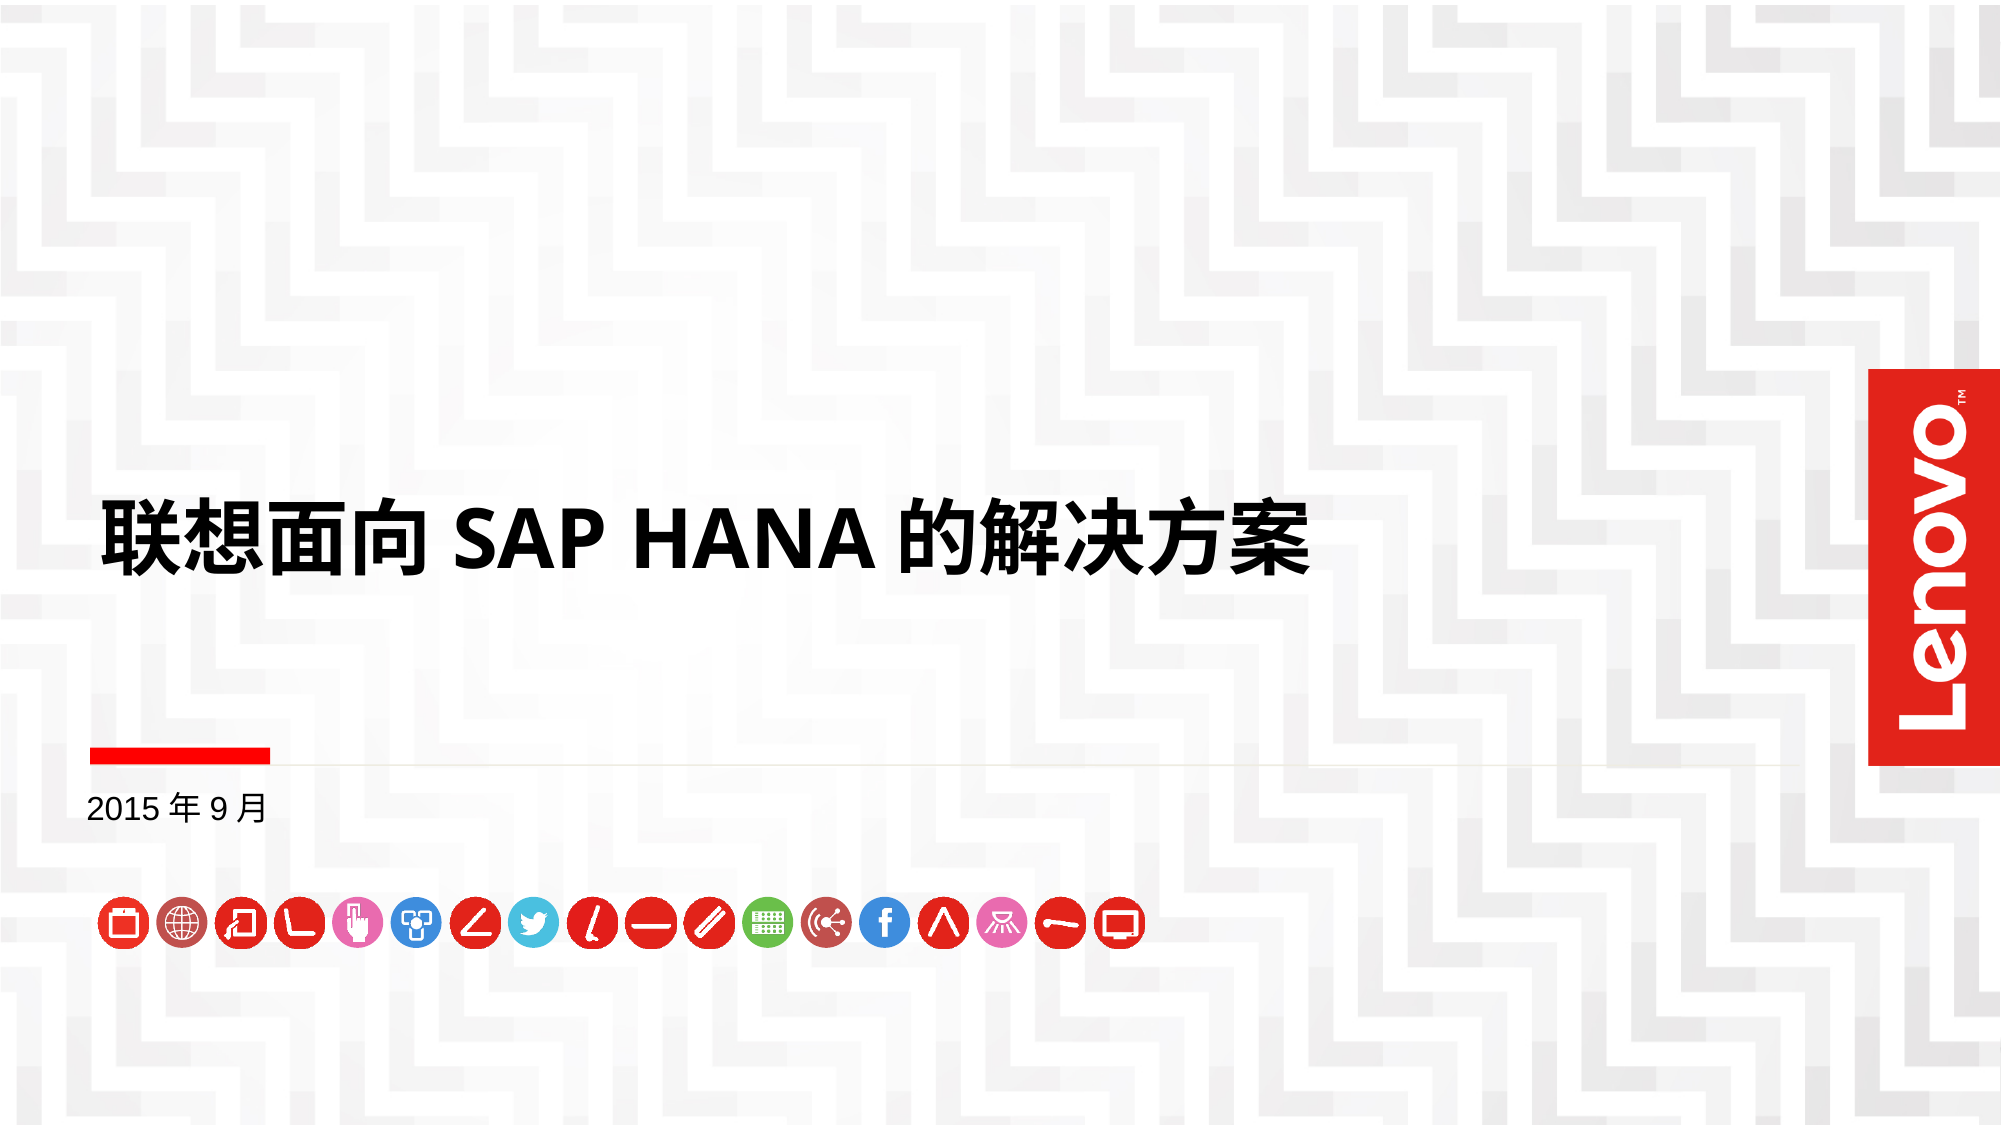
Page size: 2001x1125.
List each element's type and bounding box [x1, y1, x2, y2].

text_box [858, 896, 911, 949]
text_box [331, 896, 382, 949]
text_box [976, 896, 1028, 949]
text_box [507, 896, 560, 949]
text_box [741, 896, 794, 949]
text_box [800, 896, 853, 949]
picture [0, 0, 2001, 1125]
text_box [386, 892, 447, 954]
text_box [156, 896, 208, 949]
